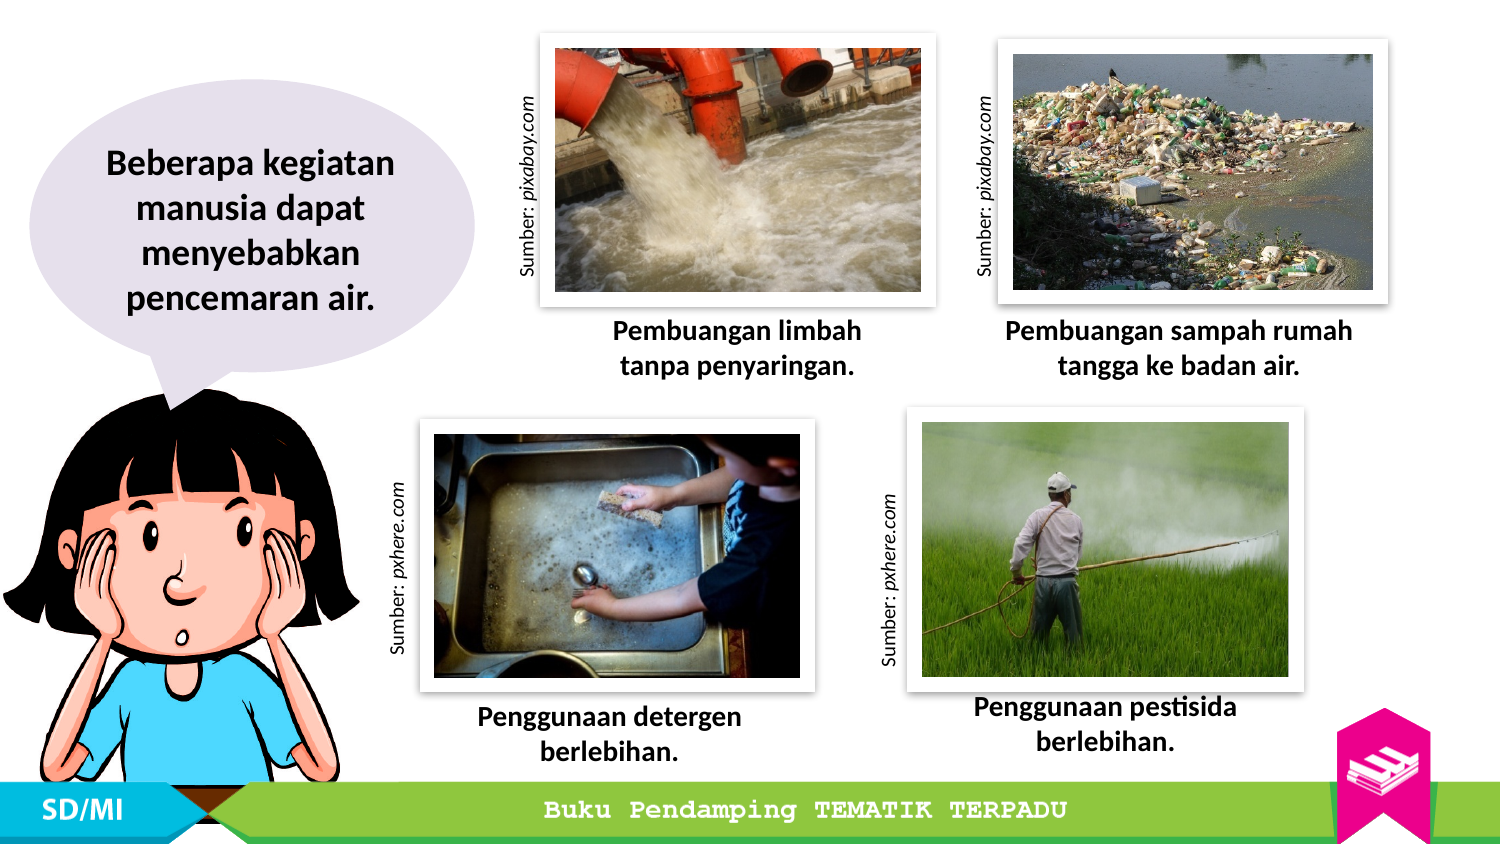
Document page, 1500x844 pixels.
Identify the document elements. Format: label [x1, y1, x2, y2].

text_box [29, 79, 476, 373]
text_box [375, 433, 801, 777]
text_box [505, 47, 922, 390]
picture [0, 389, 1500, 844]
text_box [866, 421, 1325, 706]
text_box [962, 53, 1377, 390]
